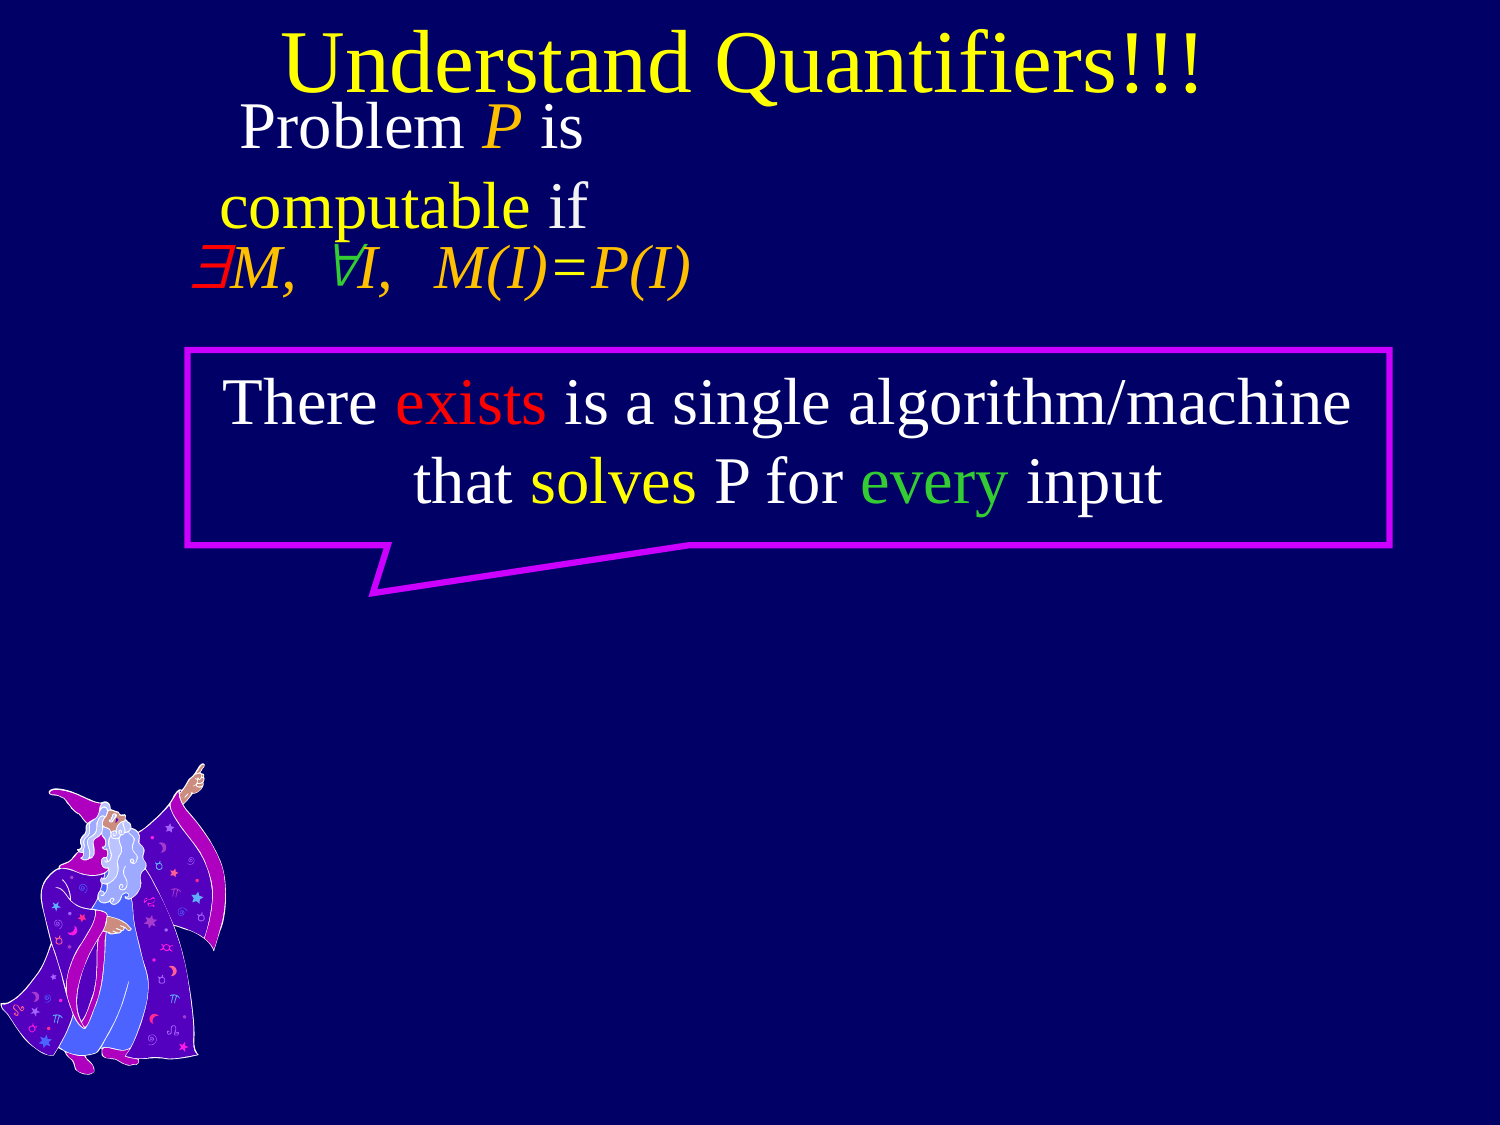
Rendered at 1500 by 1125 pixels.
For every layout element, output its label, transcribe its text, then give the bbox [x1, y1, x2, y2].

picture [0, 762, 230, 1076]
text_box Problem P is computable if [174, 150, 650, 218]
text_box Understand Quantifiers!!! [24, 0, 1463, 150]
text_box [174, 218, 709, 311]
text_box There exists is a single algorithm/machine that solves P for every input [187, 350, 1390, 594]
